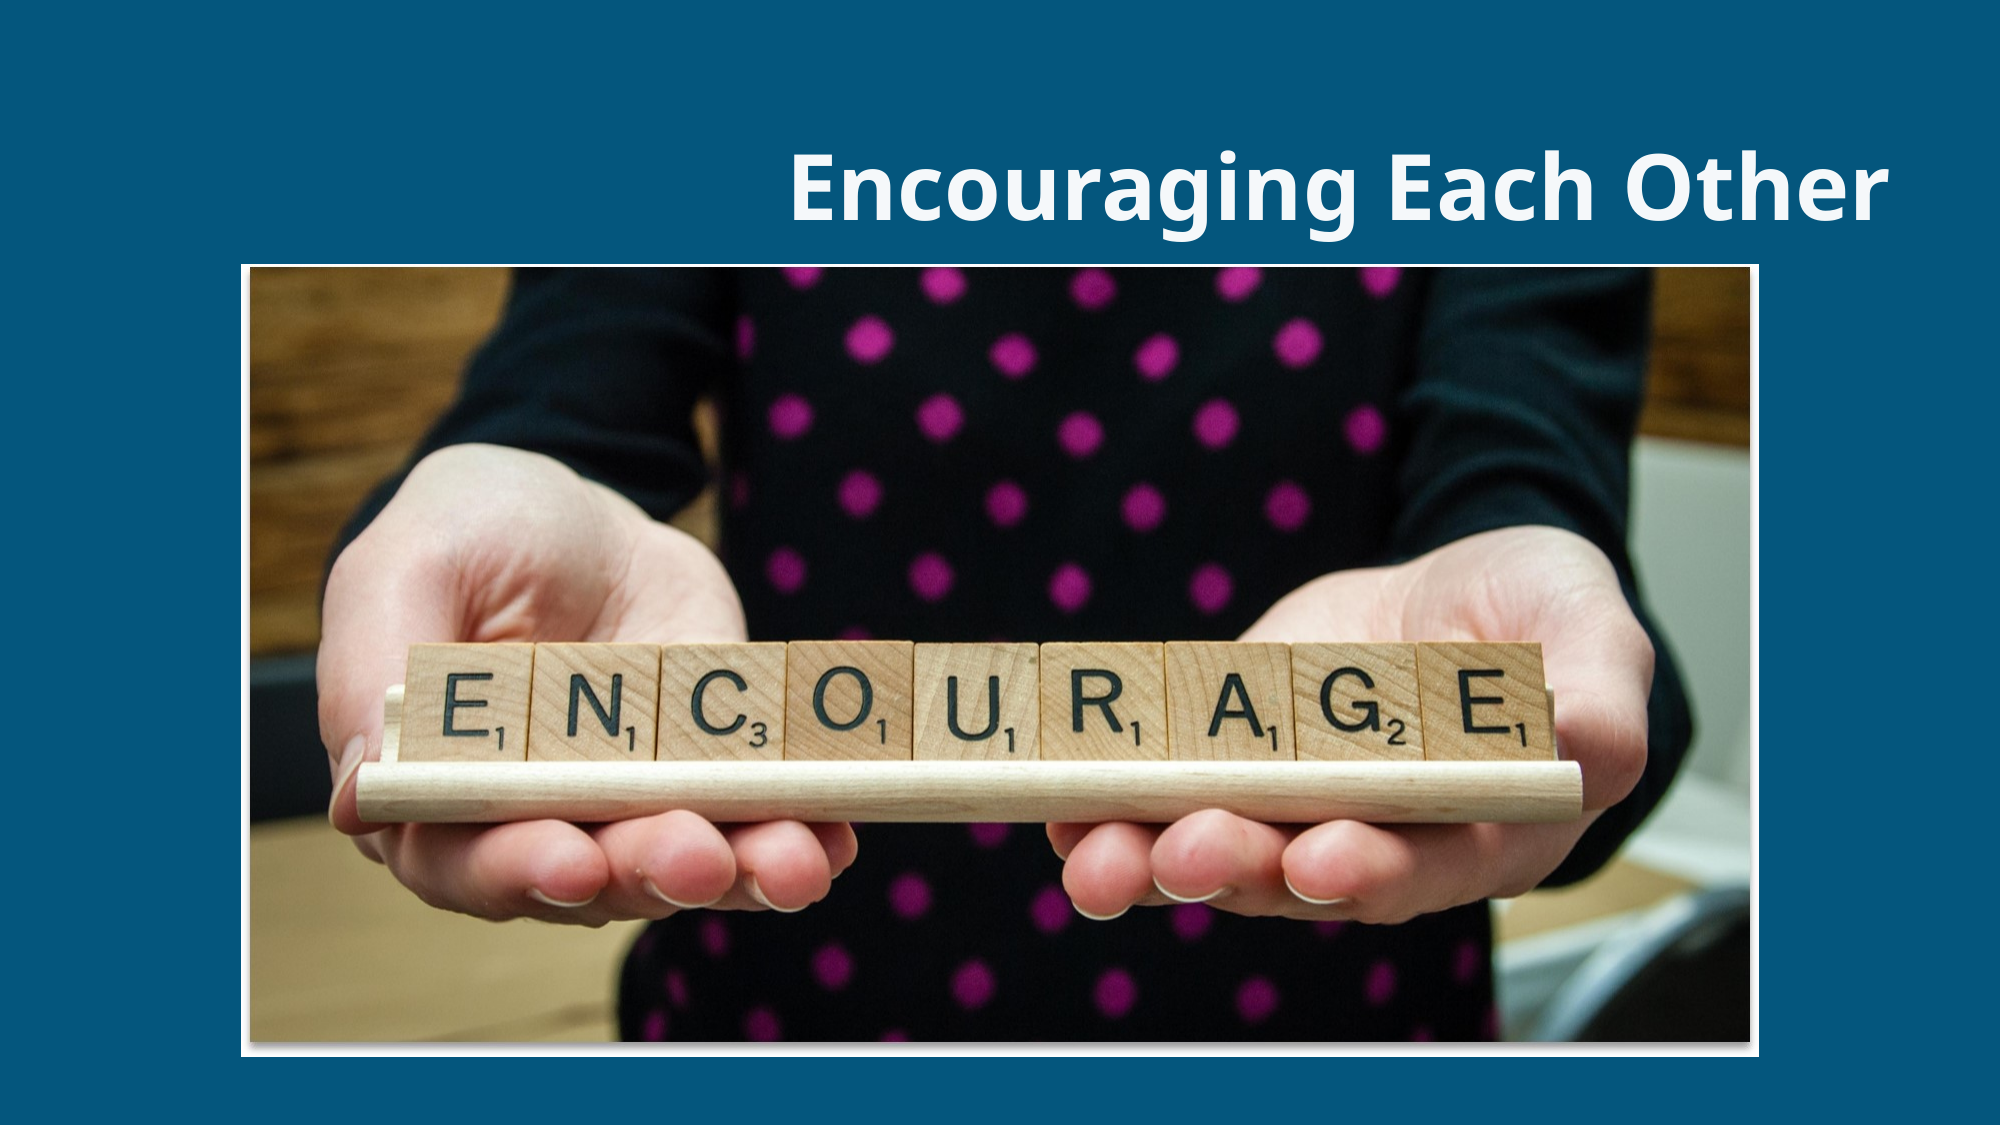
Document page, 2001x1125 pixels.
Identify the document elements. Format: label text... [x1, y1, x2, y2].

picture [242, 265, 1758, 1056]
title Encouraging Each Other [525, 125, 1908, 265]
